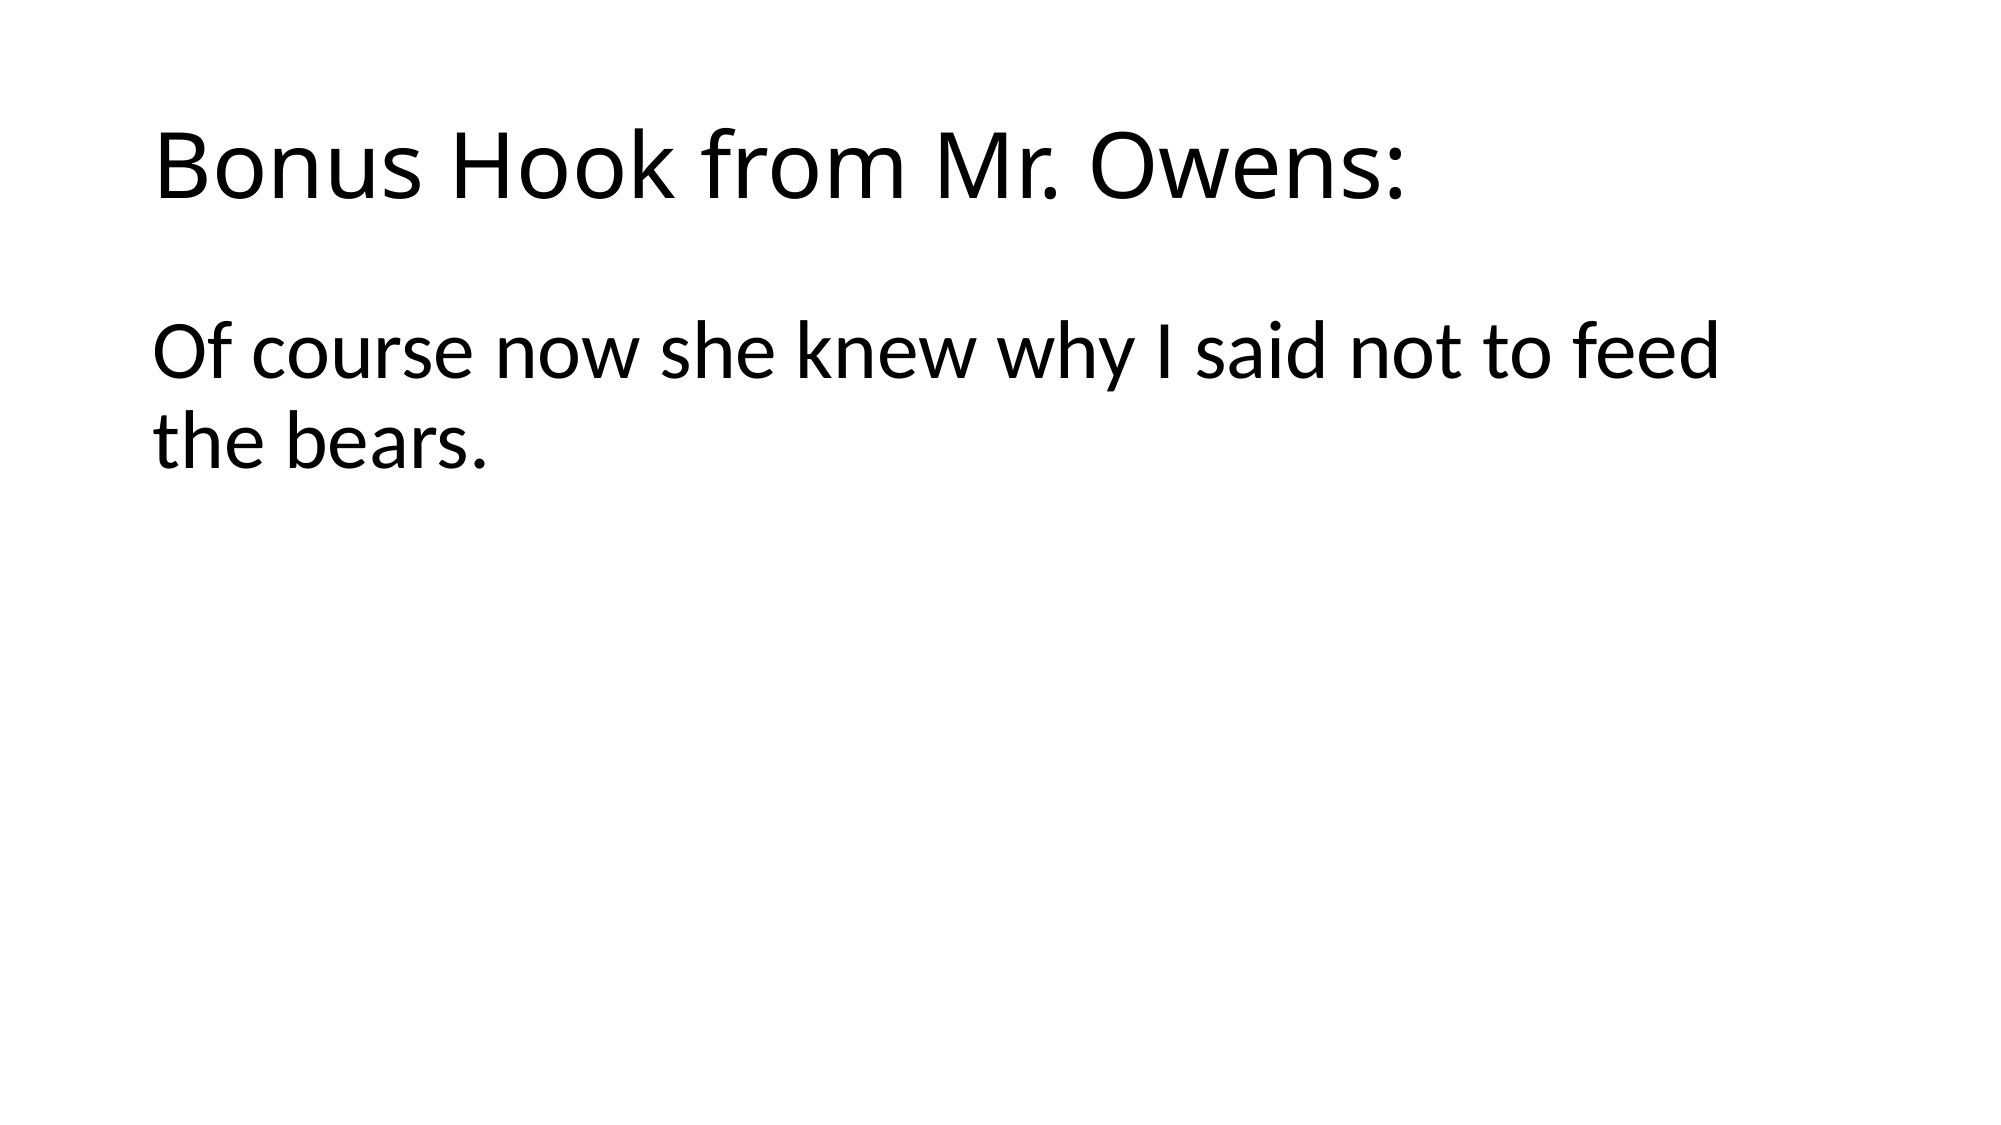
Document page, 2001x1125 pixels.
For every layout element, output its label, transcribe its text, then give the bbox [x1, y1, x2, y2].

list Of course now she knew why I said not to feed the bears. [137, 299, 1863, 1014]
title Bonus Hook from Mr. Owens: [137, 59, 1863, 278]
